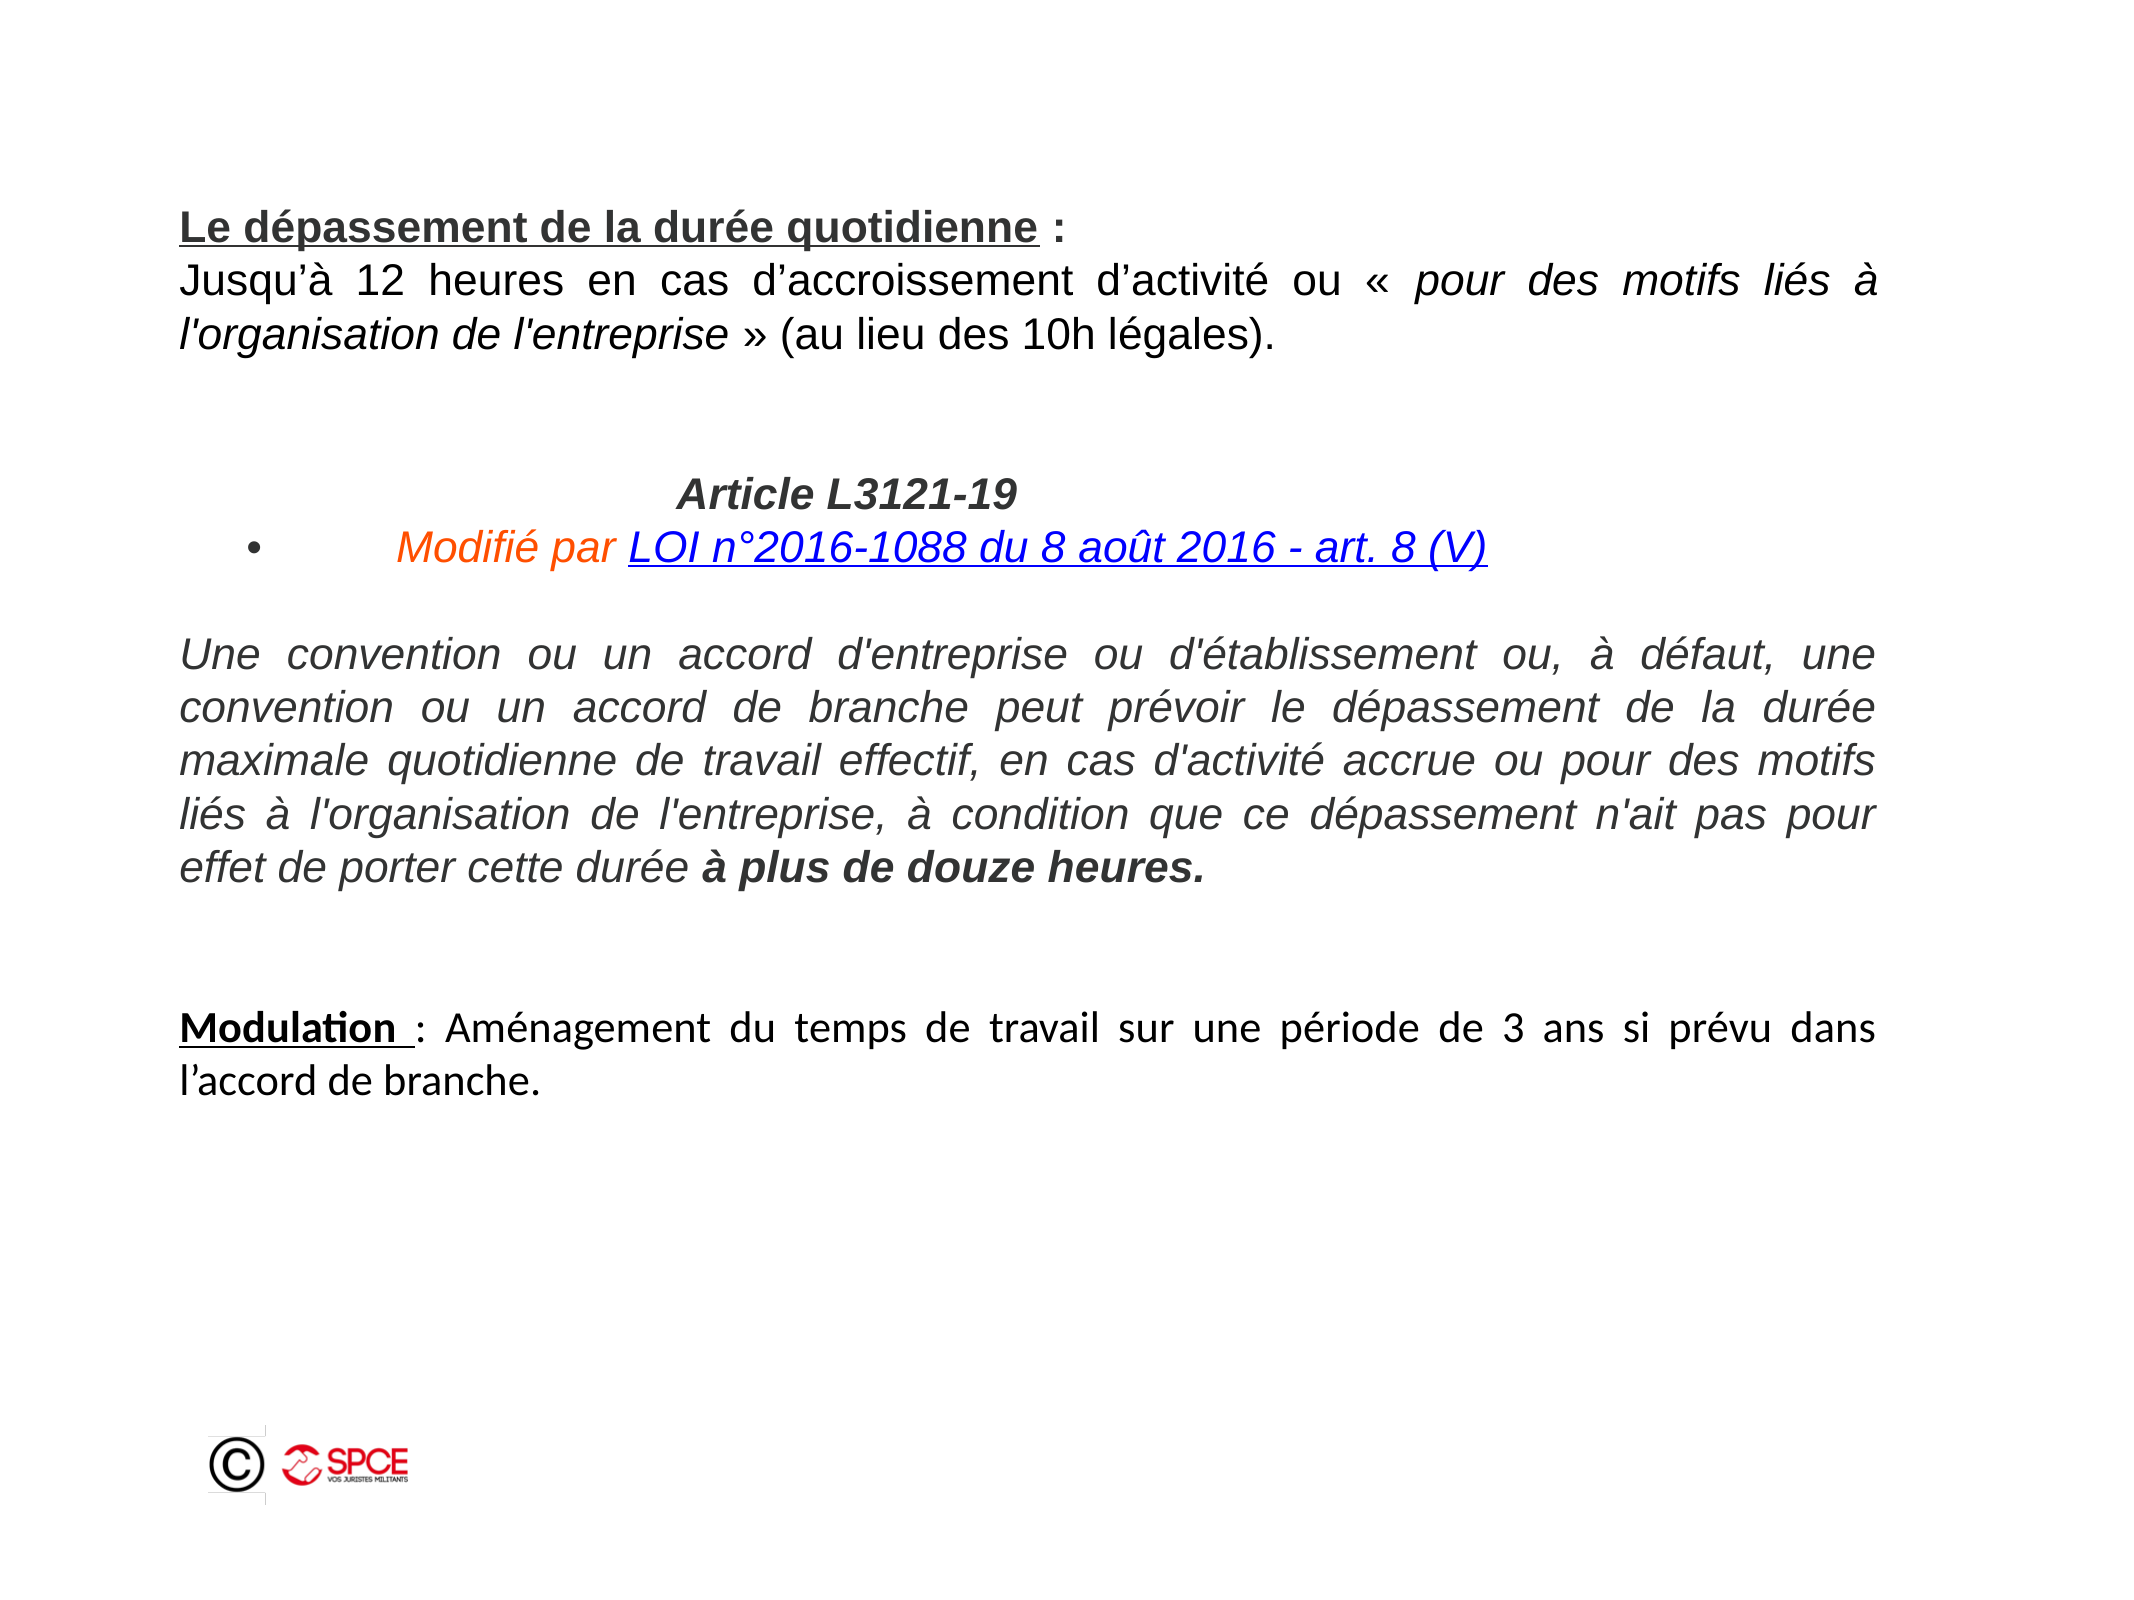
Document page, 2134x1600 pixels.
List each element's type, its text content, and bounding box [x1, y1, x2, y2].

picture [208, 1425, 424, 1506]
title Le dépassement de la durée quotidienne : Jusqu’à 12 heures en cas d’accroissement d’activité ou « pour des motifs liés à l'organisation de l'entreprise » (au lieu des 10h légales). Article L3121-19 • Modifié par LOI n°2016-1088 du 8 août 2016 - art. 8 (V) Une convention ou un accord d'entreprise ou d'établissement ou, à défaut, une convention ou un accord de branche peut prévoir le dépassement de la durée maximale quotidienne de travail effectif, en cas d'activité accrue ou pour des motifs liés à l'organisation de l'entreprise, à condition que ce dépassement n'ait pas pour effet de porter cette durée à plus de douze heures. Modulation : Aménagement du temps de travail sur une période de 3 ans si prévu dans l’accord de branche. [170, 197, 1889, 1106]
